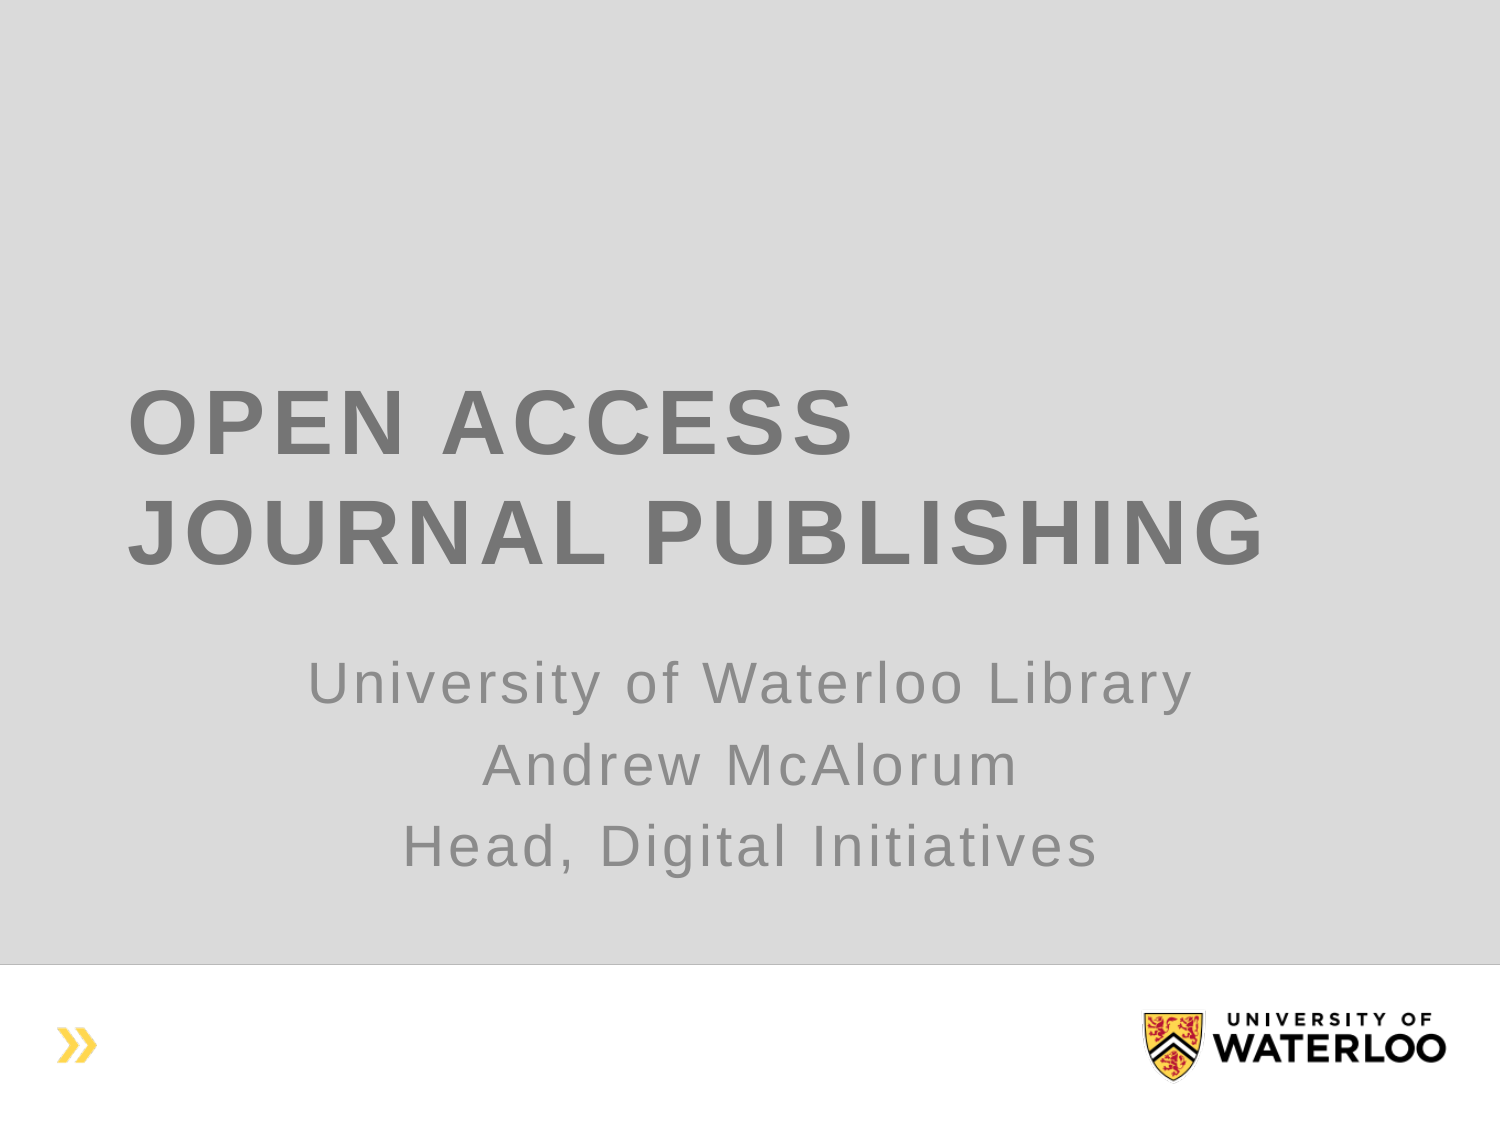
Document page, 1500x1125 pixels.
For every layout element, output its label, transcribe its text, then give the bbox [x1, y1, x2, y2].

title Open Access Journal Publishing [112, 224, 1388, 591]
subtitle University of Waterloo Library Andrew McAlorum Head, Digital Initiatives [225, 637, 1275, 925]
